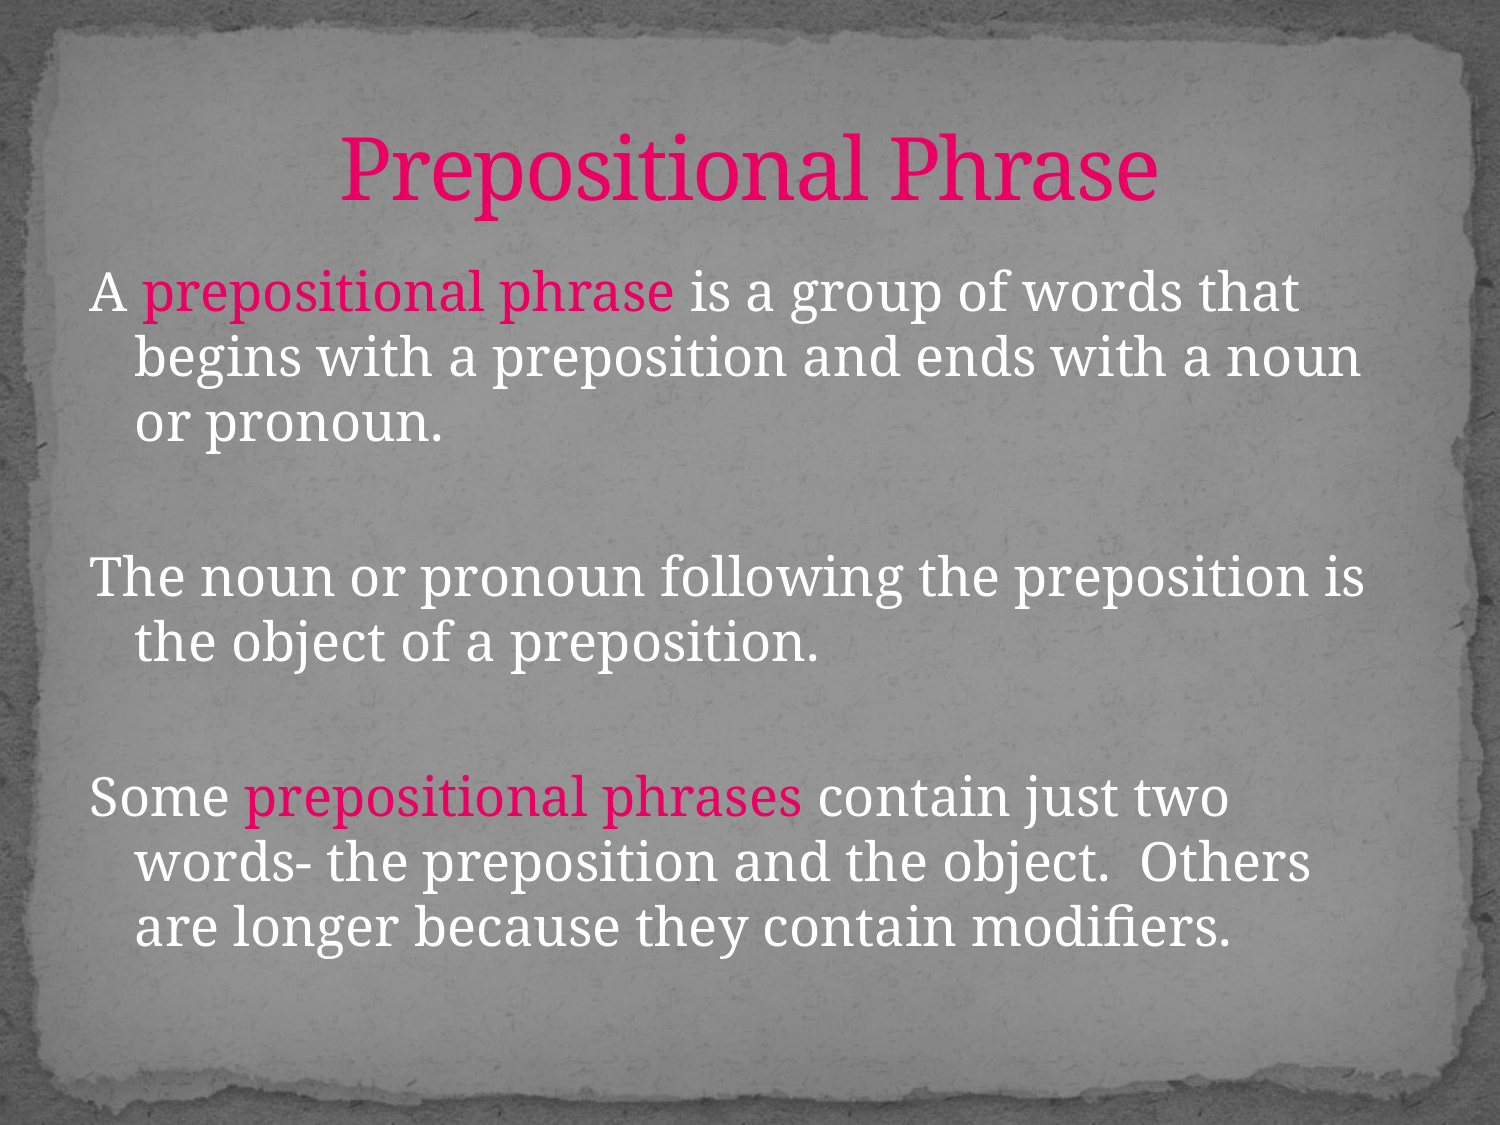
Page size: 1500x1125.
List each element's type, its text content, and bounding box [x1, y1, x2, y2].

list A prepositional phrase is a group of words that begins with a preposition and ends with a noun or pronoun. The noun or pronoun following the preposition is the object of a preposition. Some prepositional phrases contain just two words- the preposition and the object. Others are longer because they contain modifiers. [75, 249, 1425, 1000]
title Prepositional Phrase [74, 24, 1425, 225]
